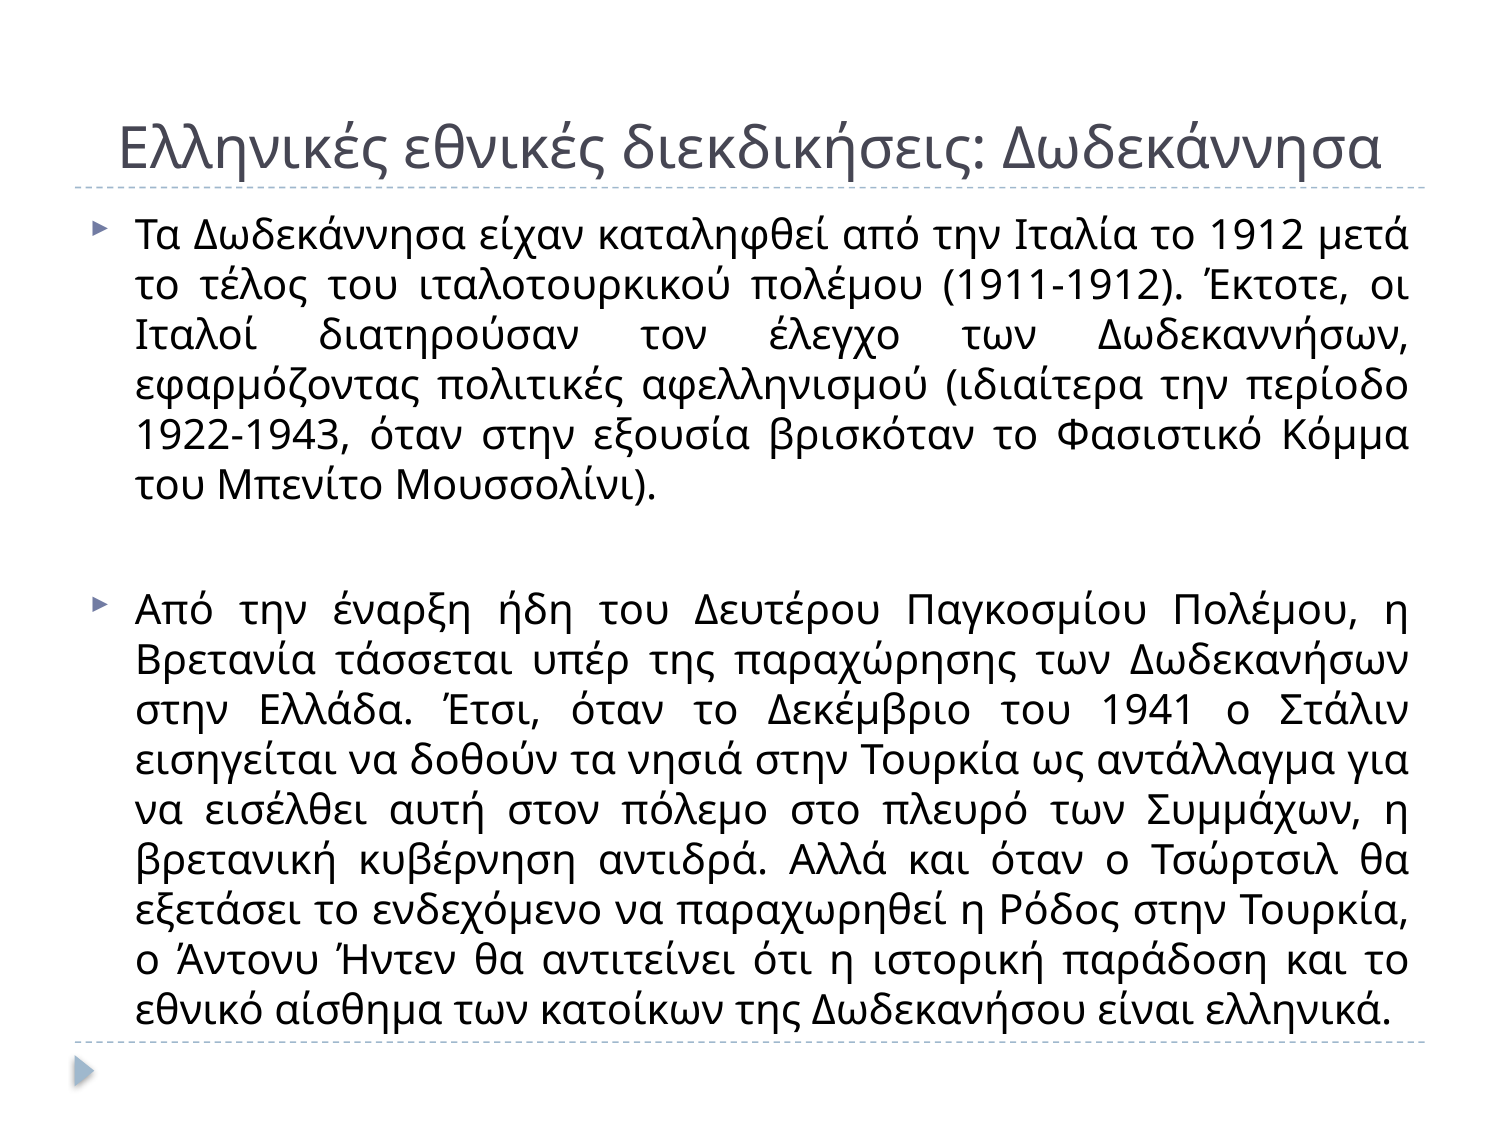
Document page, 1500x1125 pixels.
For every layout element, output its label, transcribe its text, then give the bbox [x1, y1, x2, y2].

list Τα Δωδεκάννησα είχαν καταληφθεί από την Ιταλία το 1912 μετά το τέλος του ιταλοτουρκικού πολέμου (1911-1912). Έκτοτε, οι Ιταλοί διατηρούσαν τον έλεγχο των Δωδεκαννήσων, εφαρμόζοντας πολιτικές αφελληνισμού (ιδιαίτερα την περίοδο 1922-1943, όταν στην εξουσία βρισκόταν το Φασιστικό Κόμμα του Μπενίτο Μουσσολίνι). Από την έναρξη ήδη του Δευτέρου Παγκοσμίου Πολέμου, η Βρετανία τάσσεται υπέρ της παραχώρησης των Δωδεκανήσων στην Ελλάδα. Έτσι, όταν το Δεκέμβριο του 1941 ο Στάλιν εισηγείται να δοθούν τα νησιά στην Τουρκία ως αντάλλαγμα για να εισέλθει αυτή στον πόλεμο στο πλευρό των Συμμάχων, η βρετανική κυβέρνηση αντιδρά. Αλλά και όταν ο Τσώρτσιλ θα εξετάσει το ενδεχόμενο να παραχωρηθεί η Ρόδος στην Τουρκία, ο Άντονυ Ήντεν θα αντιτείνει ότι η ιστορική παράδοση και το εθνικό αίσθημα των κατοίκων της Δωδεκανήσου είναι ελληνικά. [75, 200, 1425, 1035]
title Ελληνικές εθνικές διεκδικήσεις: Δωδεκάννησα [75, 24, 1425, 188]
